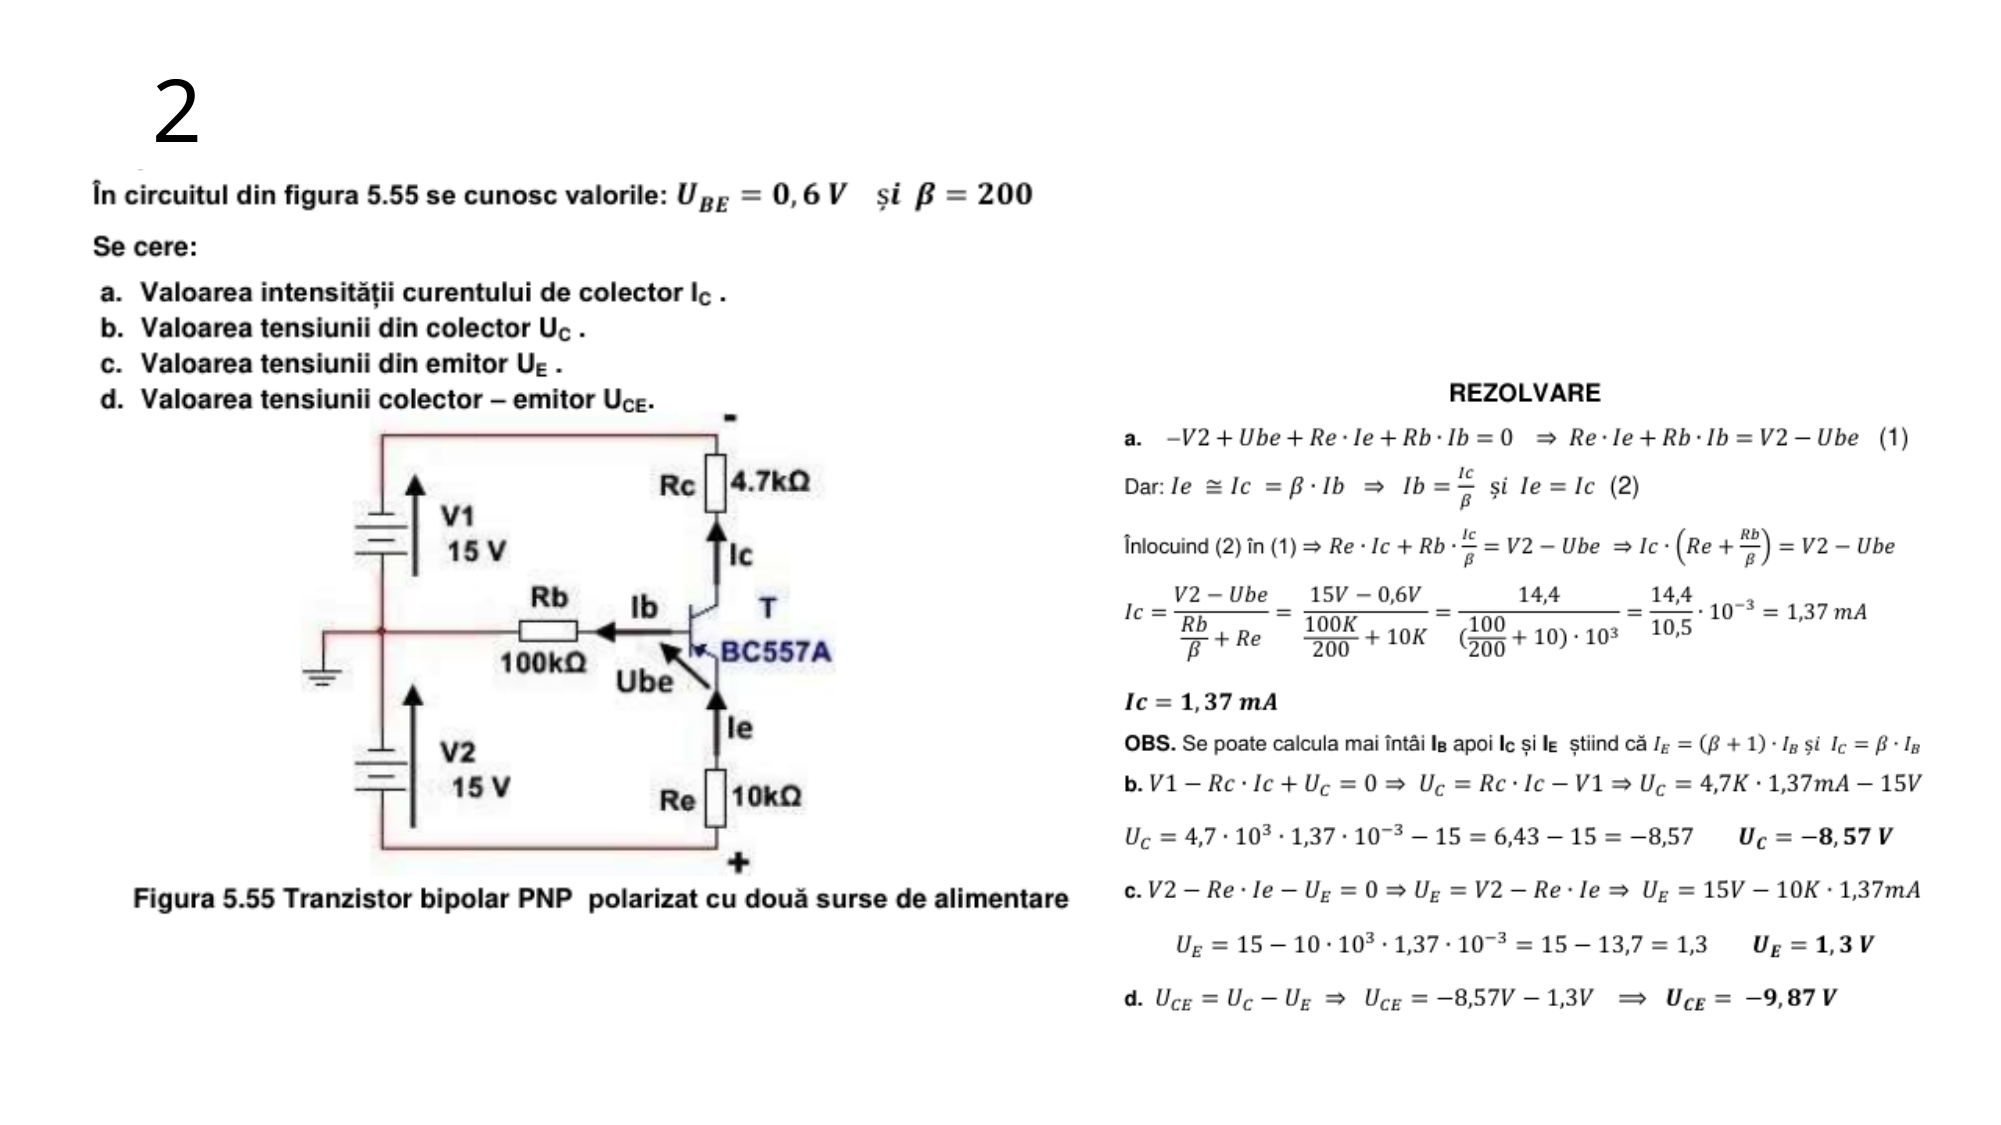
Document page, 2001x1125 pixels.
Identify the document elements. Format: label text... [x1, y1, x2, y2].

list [79, 169, 1086, 928]
title 2 [137, 59, 1863, 170]
picture [1107, 369, 1945, 1031]
